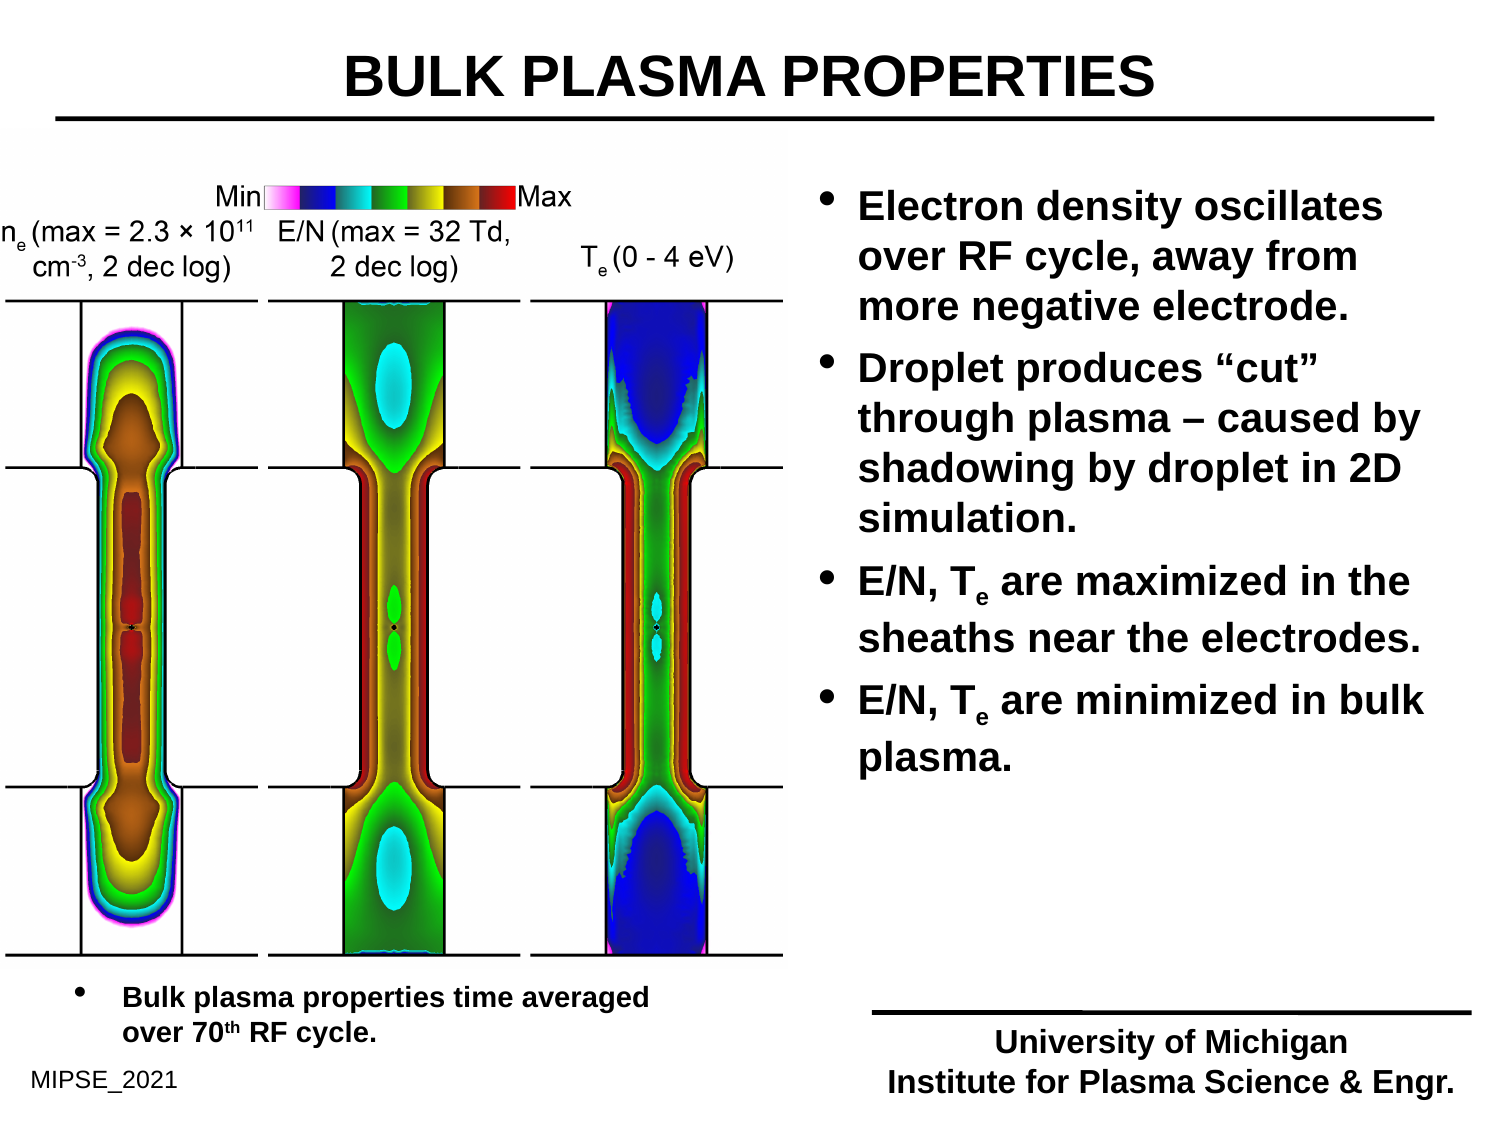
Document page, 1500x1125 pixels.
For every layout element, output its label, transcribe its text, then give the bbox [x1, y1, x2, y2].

picture [0, 128, 788, 969]
list Electron density oscillates over RF cycle, away from more negative electrode. Droplet produces “cut” through plasma – caused by shadowing by droplet in 2D simulation. E/N, Te are maximized in the sheaths near the electrodes. E/N, Te are minimized in bulk plasma. [805, 171, 1472, 1045]
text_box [862, 1012, 1481, 1108]
text_box MIPSE_2021 [15, 1056, 204, 1101]
text_box Bulk plasma properties time averaged over 70th RF cycle. [60, 970, 727, 1056]
title BULK PLASMA PROPERTIES [0, 0, 1500, 171]
